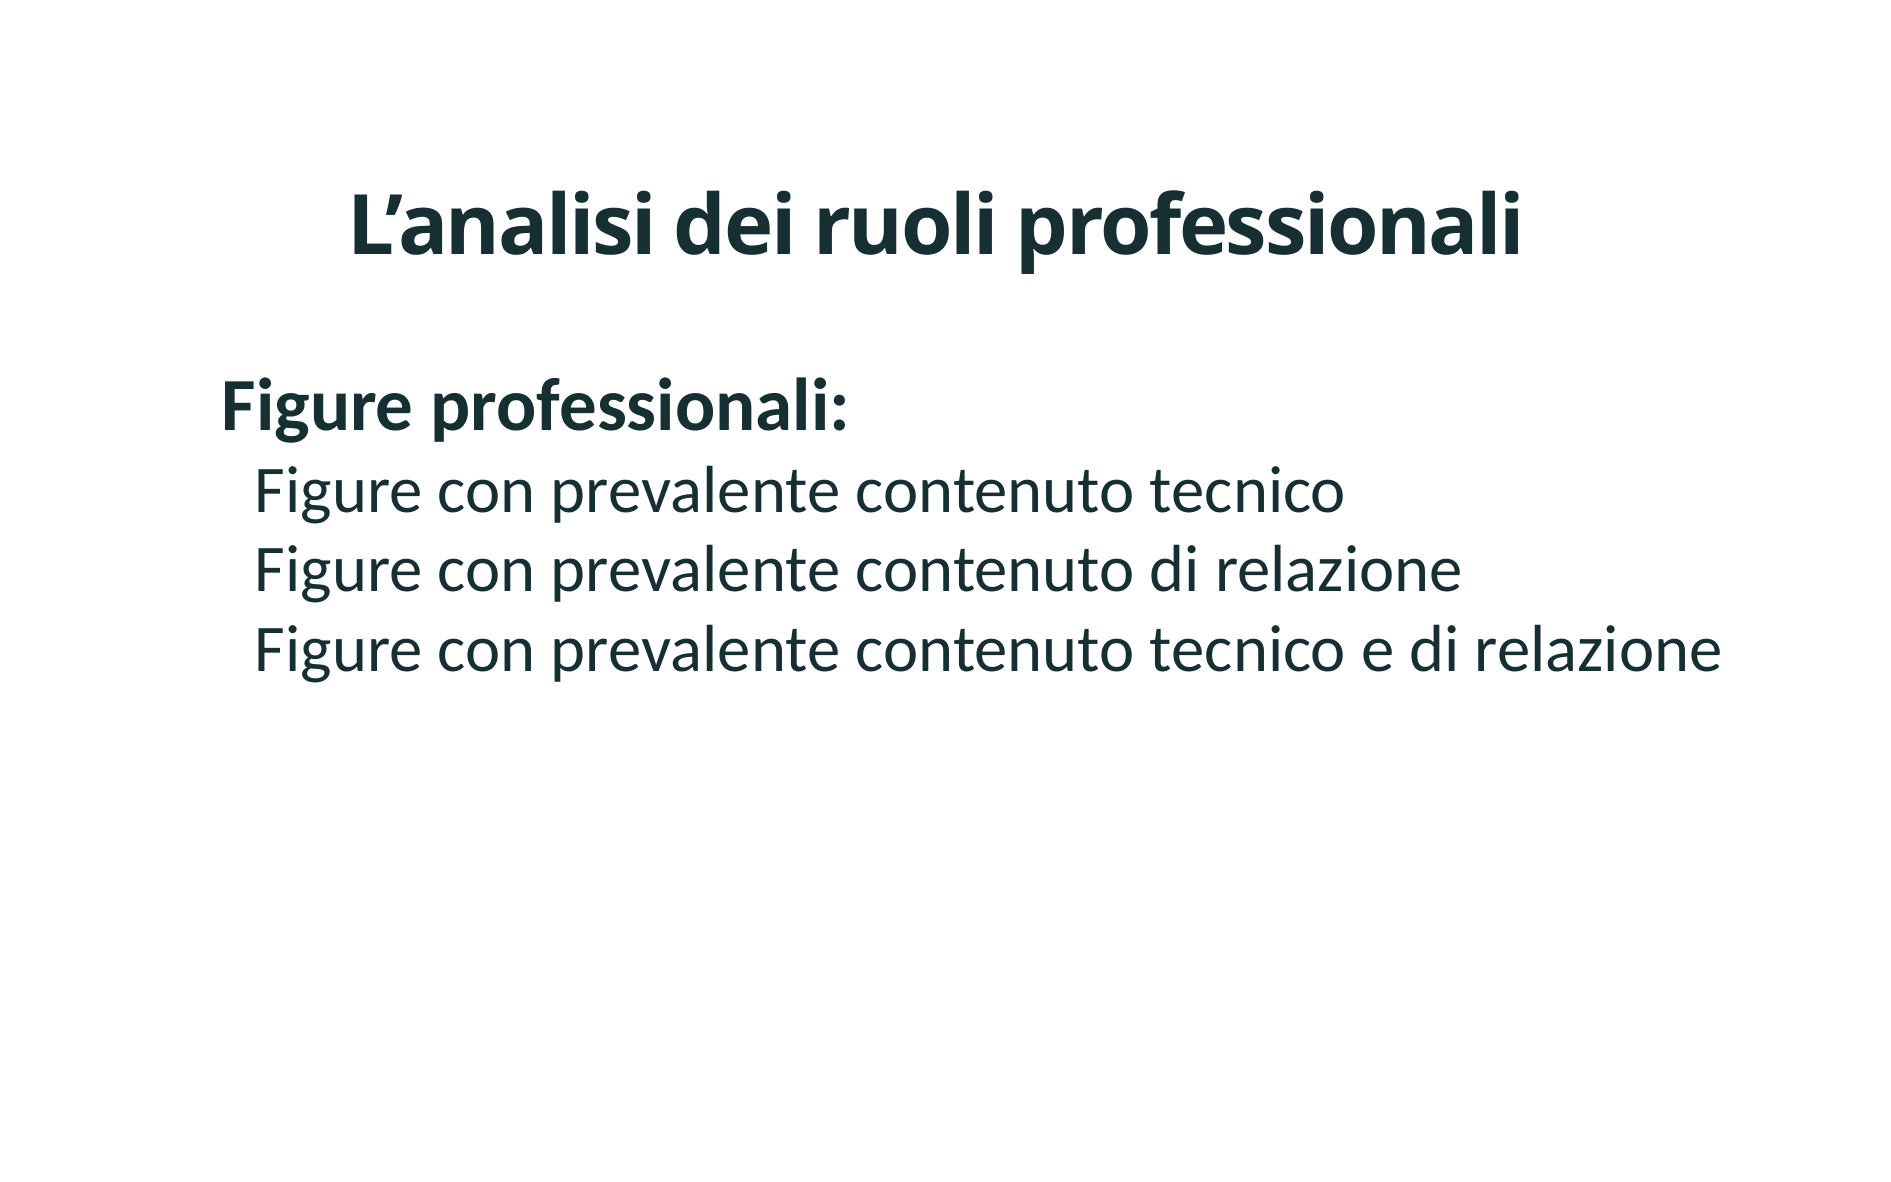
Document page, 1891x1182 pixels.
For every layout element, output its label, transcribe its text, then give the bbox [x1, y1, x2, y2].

title L’analisi dei ruoli professionali [101, 86, 1772, 372]
list Figure professionali: Figure con prevalente contenuto tecnico Figure con prevalente contenuto di relazione Figure con prevalente contenuto tecnico e di relazione [185, 362, 1815, 957]
